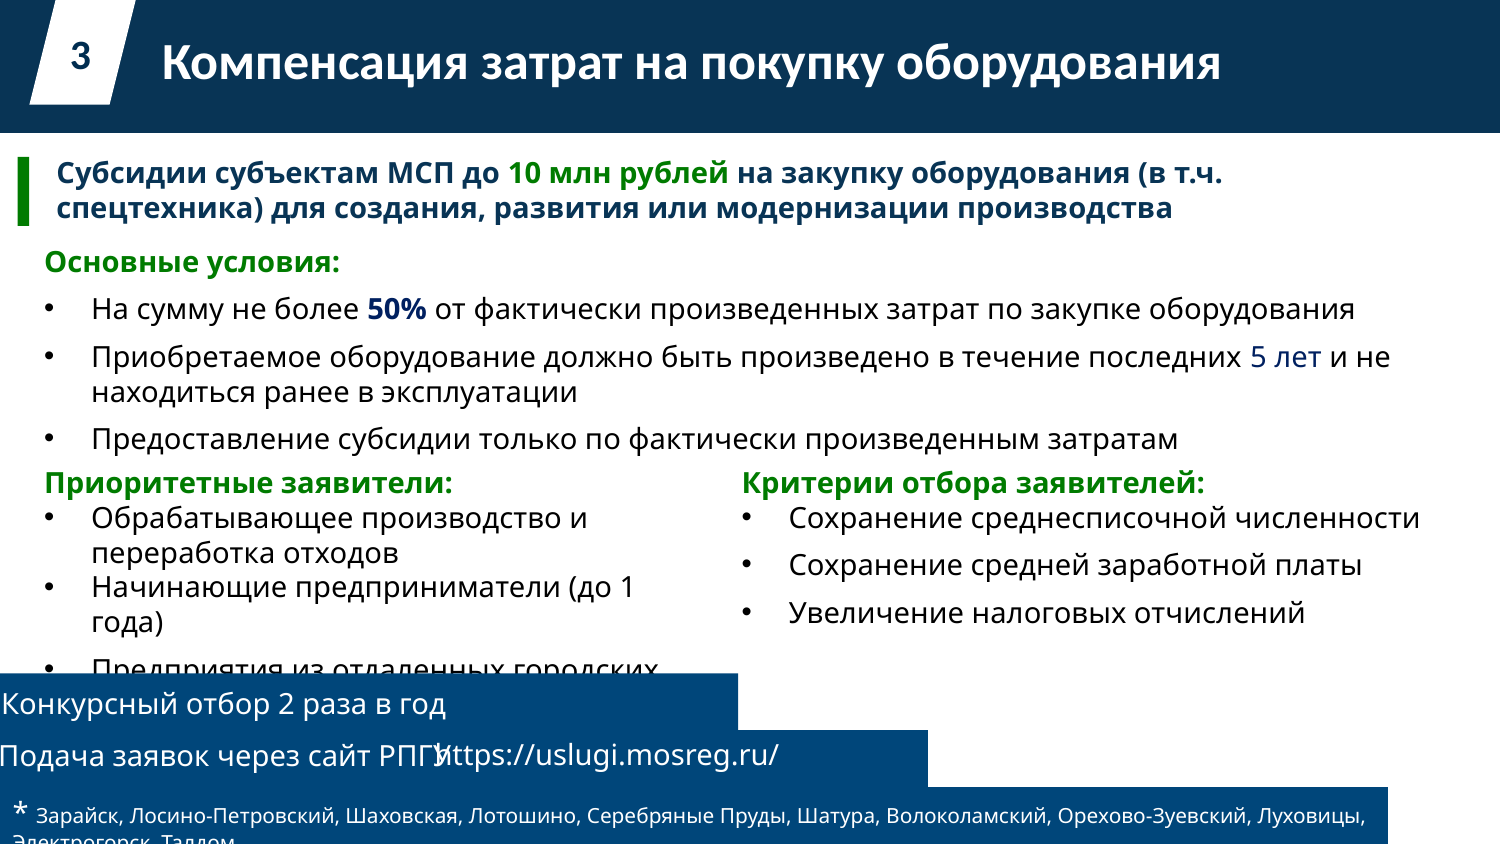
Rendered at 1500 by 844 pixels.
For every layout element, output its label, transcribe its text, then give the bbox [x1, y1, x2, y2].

text_box Критерии отбора заявителей: Сохранение среднесписочной численности Сохранение средней заработной платы Увеличение налоговых отчислений [727, 456, 1500, 637]
text_box [16, 155, 31, 228]
text_box Компенсация затрат на покупку оборудования [147, 20, 1489, 98]
text_box Приоритетные заявители: Обрабатывающее производство и переработка отходов Начинающие предприниматели (до 1 года) Предприятия из отдаленных городских округов* [29, 456, 727, 673]
text_box https://uslugi.mosreg.ru/ [419, 728, 795, 779]
text_box [27, 57, 117, 107]
text_box Конкурсный отбор 2 раза в год [0, 678, 462, 729]
text_box Основные условия: На сумму не более 50% от фактически произведенных затрат по закупке оборудования Приобретаемое оборудование должно быть произведено в течение последних 5 лет и не находиться ранее в эксплуатации Предоставление субсидии только по фактически произведенным затратам [27, 233, 1414, 500]
text_box [48, 0, 138, 64]
text_box * Зарайск, Лосино-Петровский, Шаховская, Лотошино, Серебряные Пруды, Шатура, Волоколамский, Орехово-Зуевский, Луховицы, Электрогорск, Талдом [0, 787, 1388, 844]
text_box [0, 730, 928, 787]
text_box 3 [39, 20, 122, 85]
text_box Субсидии субъектам МСП до 10 млн рублей на закупку оборудования (в т.ч. спецтехника) для создания, развития или модернизации производства [41, 146, 1436, 232]
text_box Подача заявок через сайт РПГУ [0, 730, 467, 780]
text_box [0, 673, 739, 728]
text_box [0, 0, 1500, 135]
